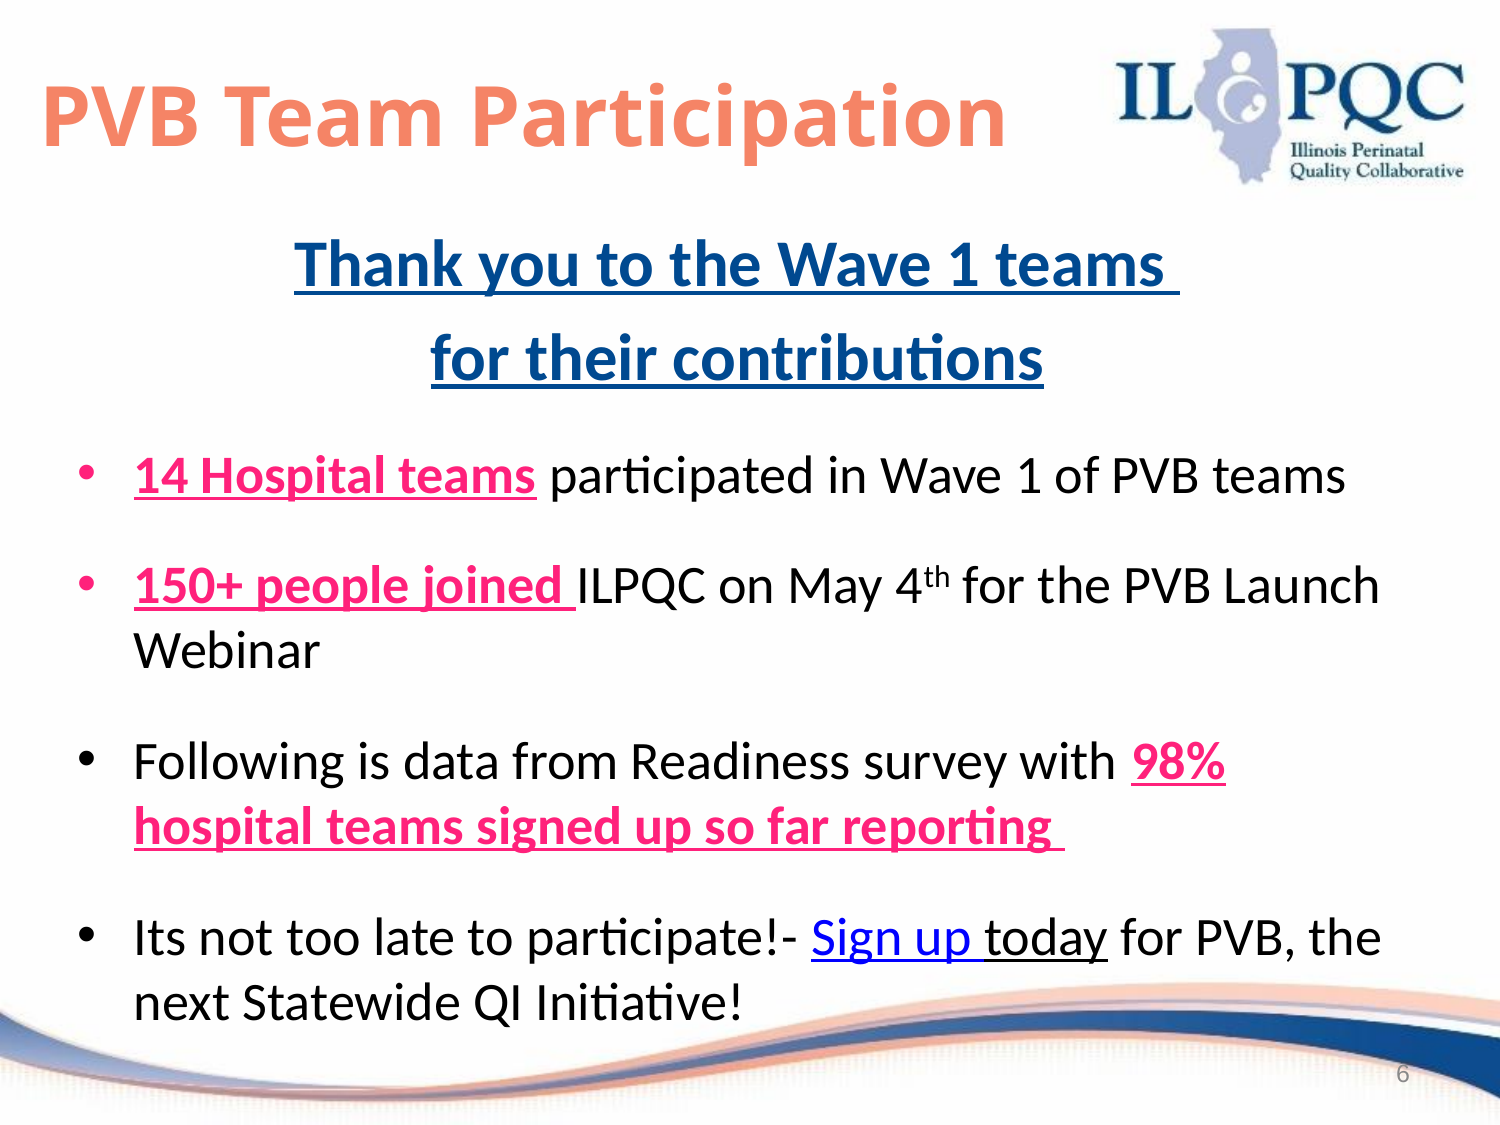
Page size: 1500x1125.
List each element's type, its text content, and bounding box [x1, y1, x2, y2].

text_box PVB Team Participation [24, 56, 1375, 244]
slide_number 6 [1074, 1042, 1425, 1103]
list Thank you to the Wave 1 teams for their contributions 14 Hospital teams participated in Wave 1 of PVB teams 150+ people joined ILPQC on May 4th for the PVB Launch Webinar Following is data from Readiness survey with 98% hospital teams signed up so far reporting Its not too late to participate!- Sign up today for PVB, the next Statewide QI Initiative! [62, 212, 1413, 955]
picture [0, 0, 1500, 1125]
